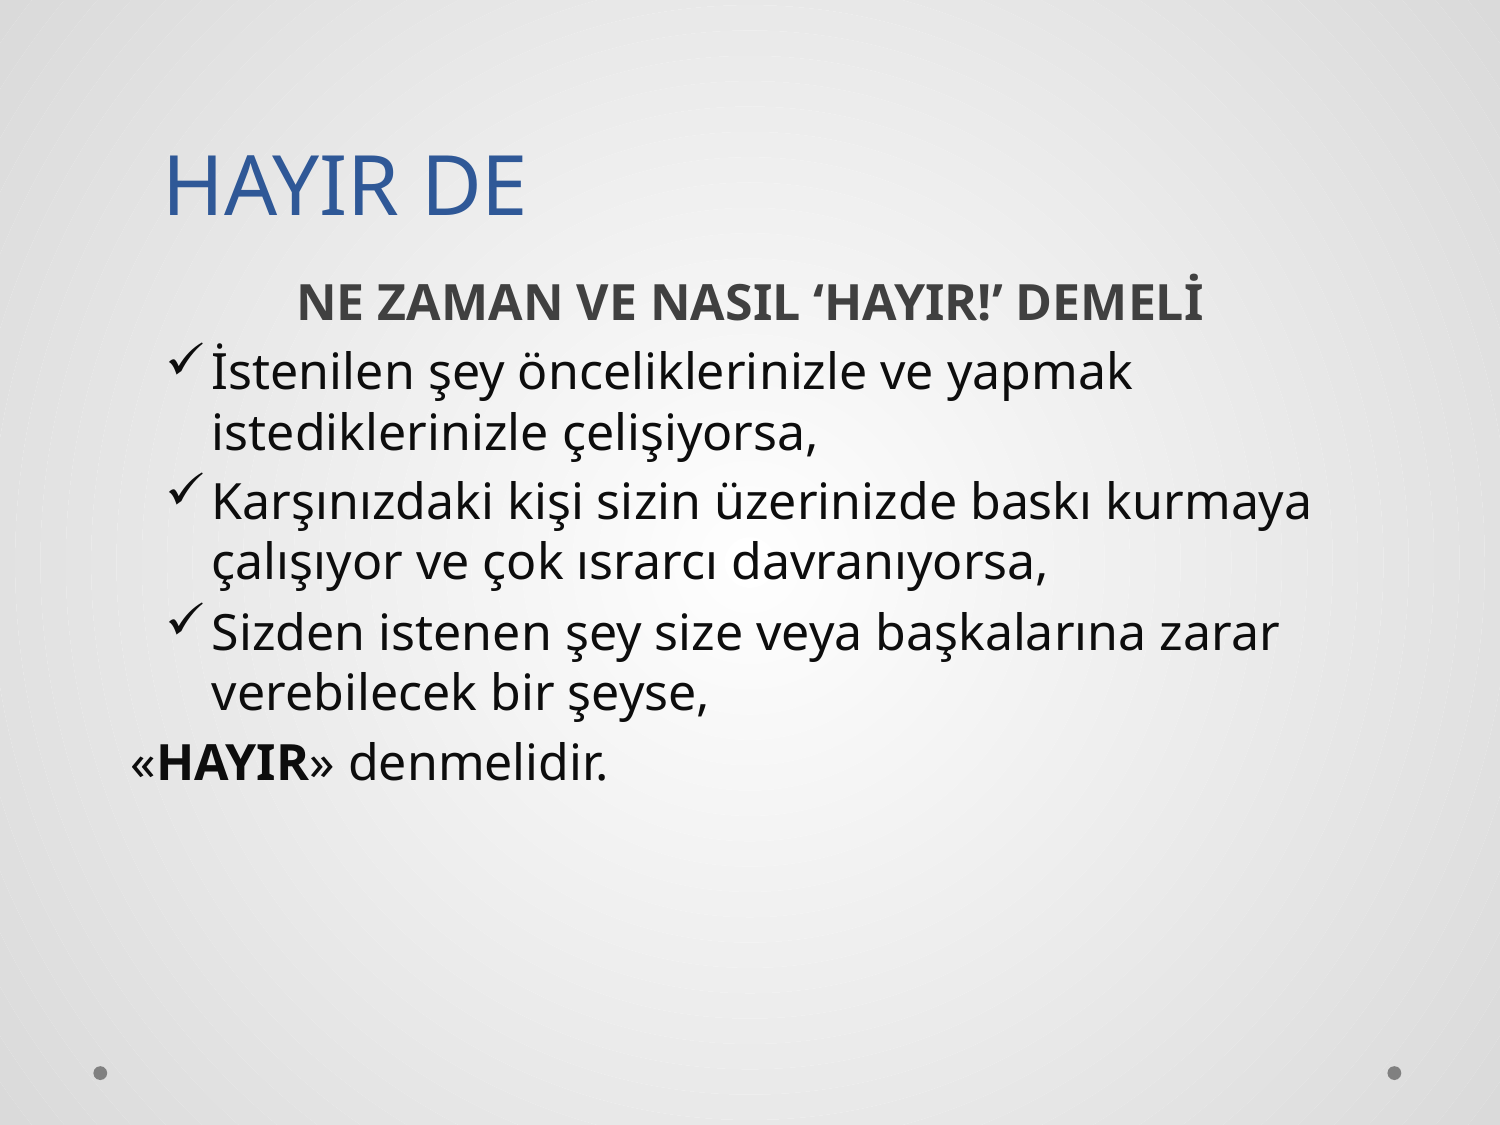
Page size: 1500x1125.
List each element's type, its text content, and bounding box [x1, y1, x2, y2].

list NE ZAMAN VE NASIL ‘HAYIR!’ DEMELİ İstenilen şey önceliklerinizle ve yapmak istediklerinizle çelişiyorsa, Karşınızdaki kişi sizin üzerinizde baskı kurmaya çalışıyor ve çok ısrarcı davranıyorsa, Sizden istenen şey size veya başkalarına zarar verebilecek bir şeyse, «HAYIR» denmelidir. [75, 262, 1425, 823]
title HAYIR DE [147, 52, 1263, 240]
